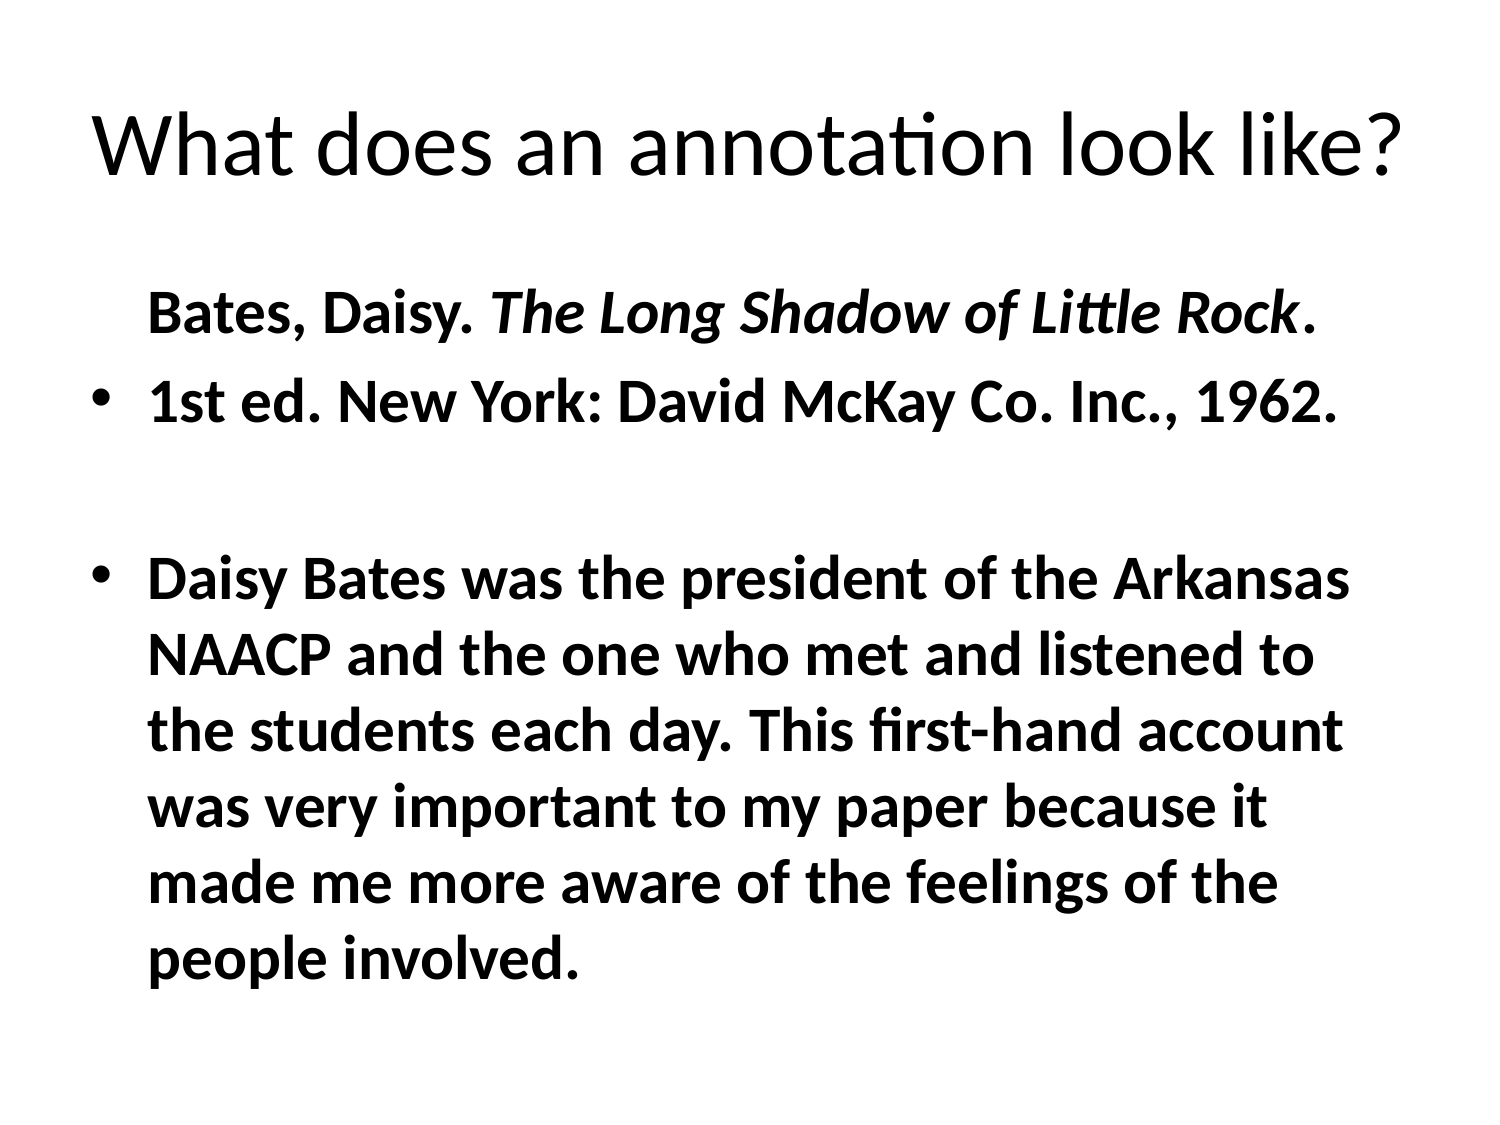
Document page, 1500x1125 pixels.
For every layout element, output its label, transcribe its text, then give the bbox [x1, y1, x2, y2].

list Bates, Daisy. The Long Shadow of Little Rock. 1st ed. New York: David McKay Co. Inc., 1962. Daisy Bates was the president of the Arkansas NAACP and the one who met and listened to the students each day. This first-hand account was very important to my paper because it made me more aware of the feelings of the people involved. [75, 262, 1425, 1005]
title What does an annotation look like? [75, 45, 1425, 233]
